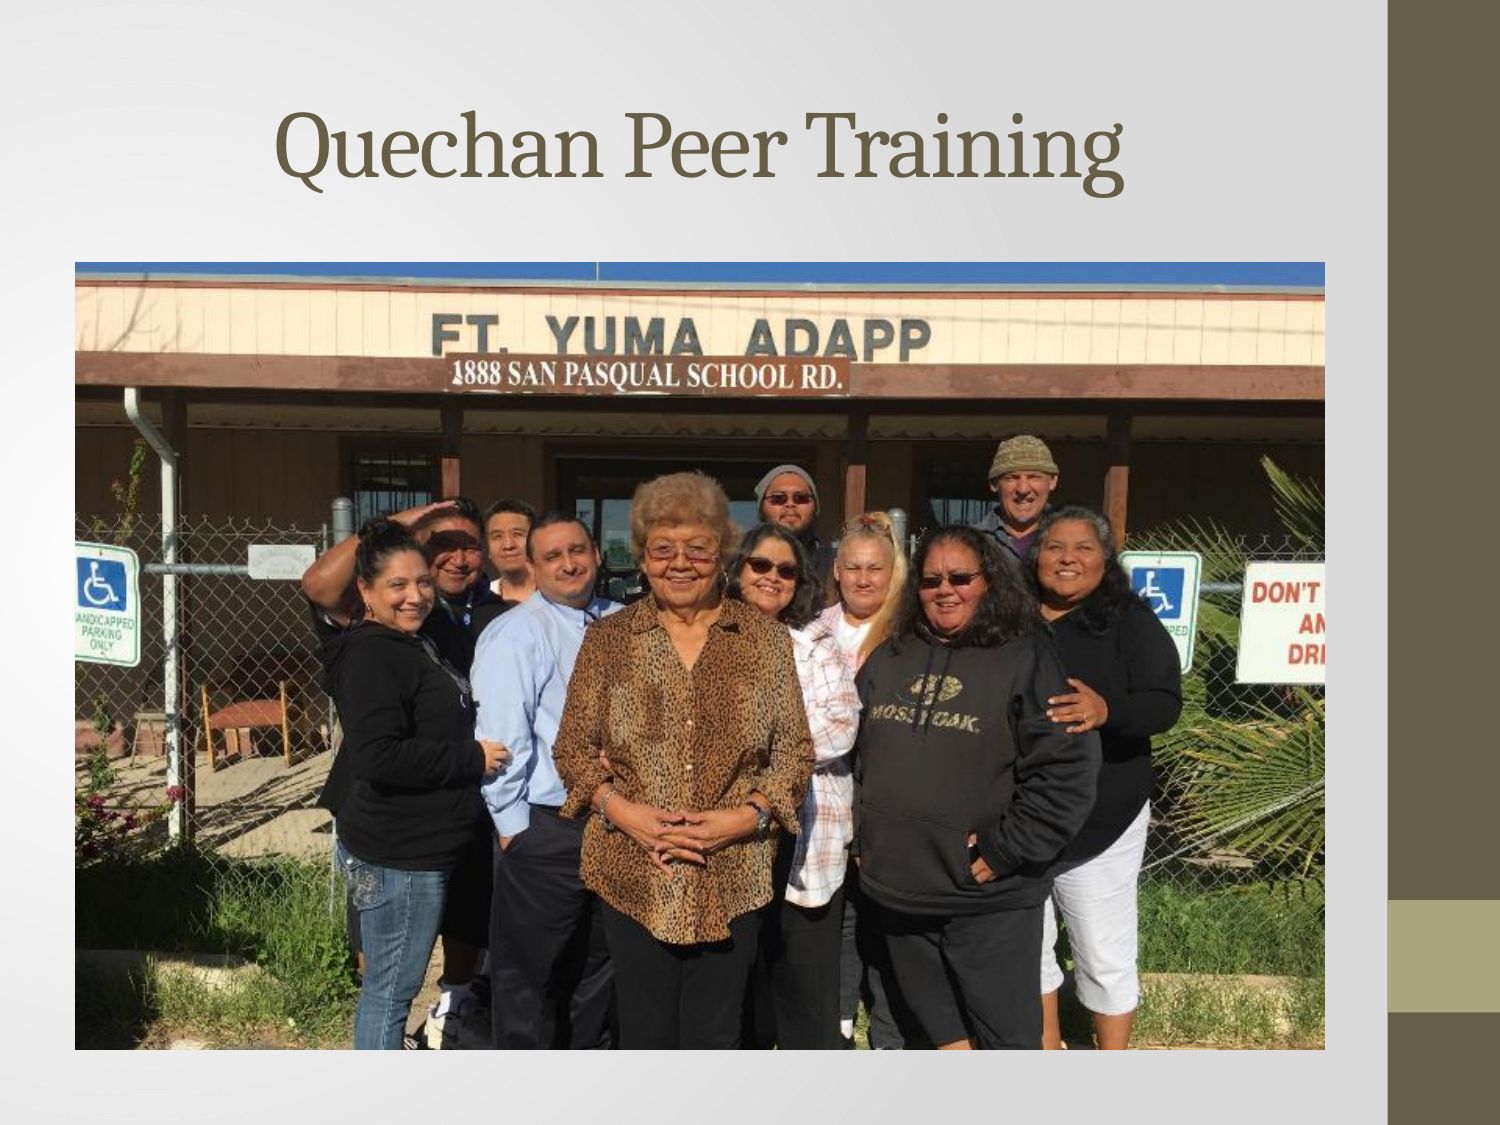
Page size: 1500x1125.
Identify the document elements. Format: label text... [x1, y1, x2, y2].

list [74, 261, 1326, 1051]
title Quechan Peer Training [75, 45, 1325, 233]
